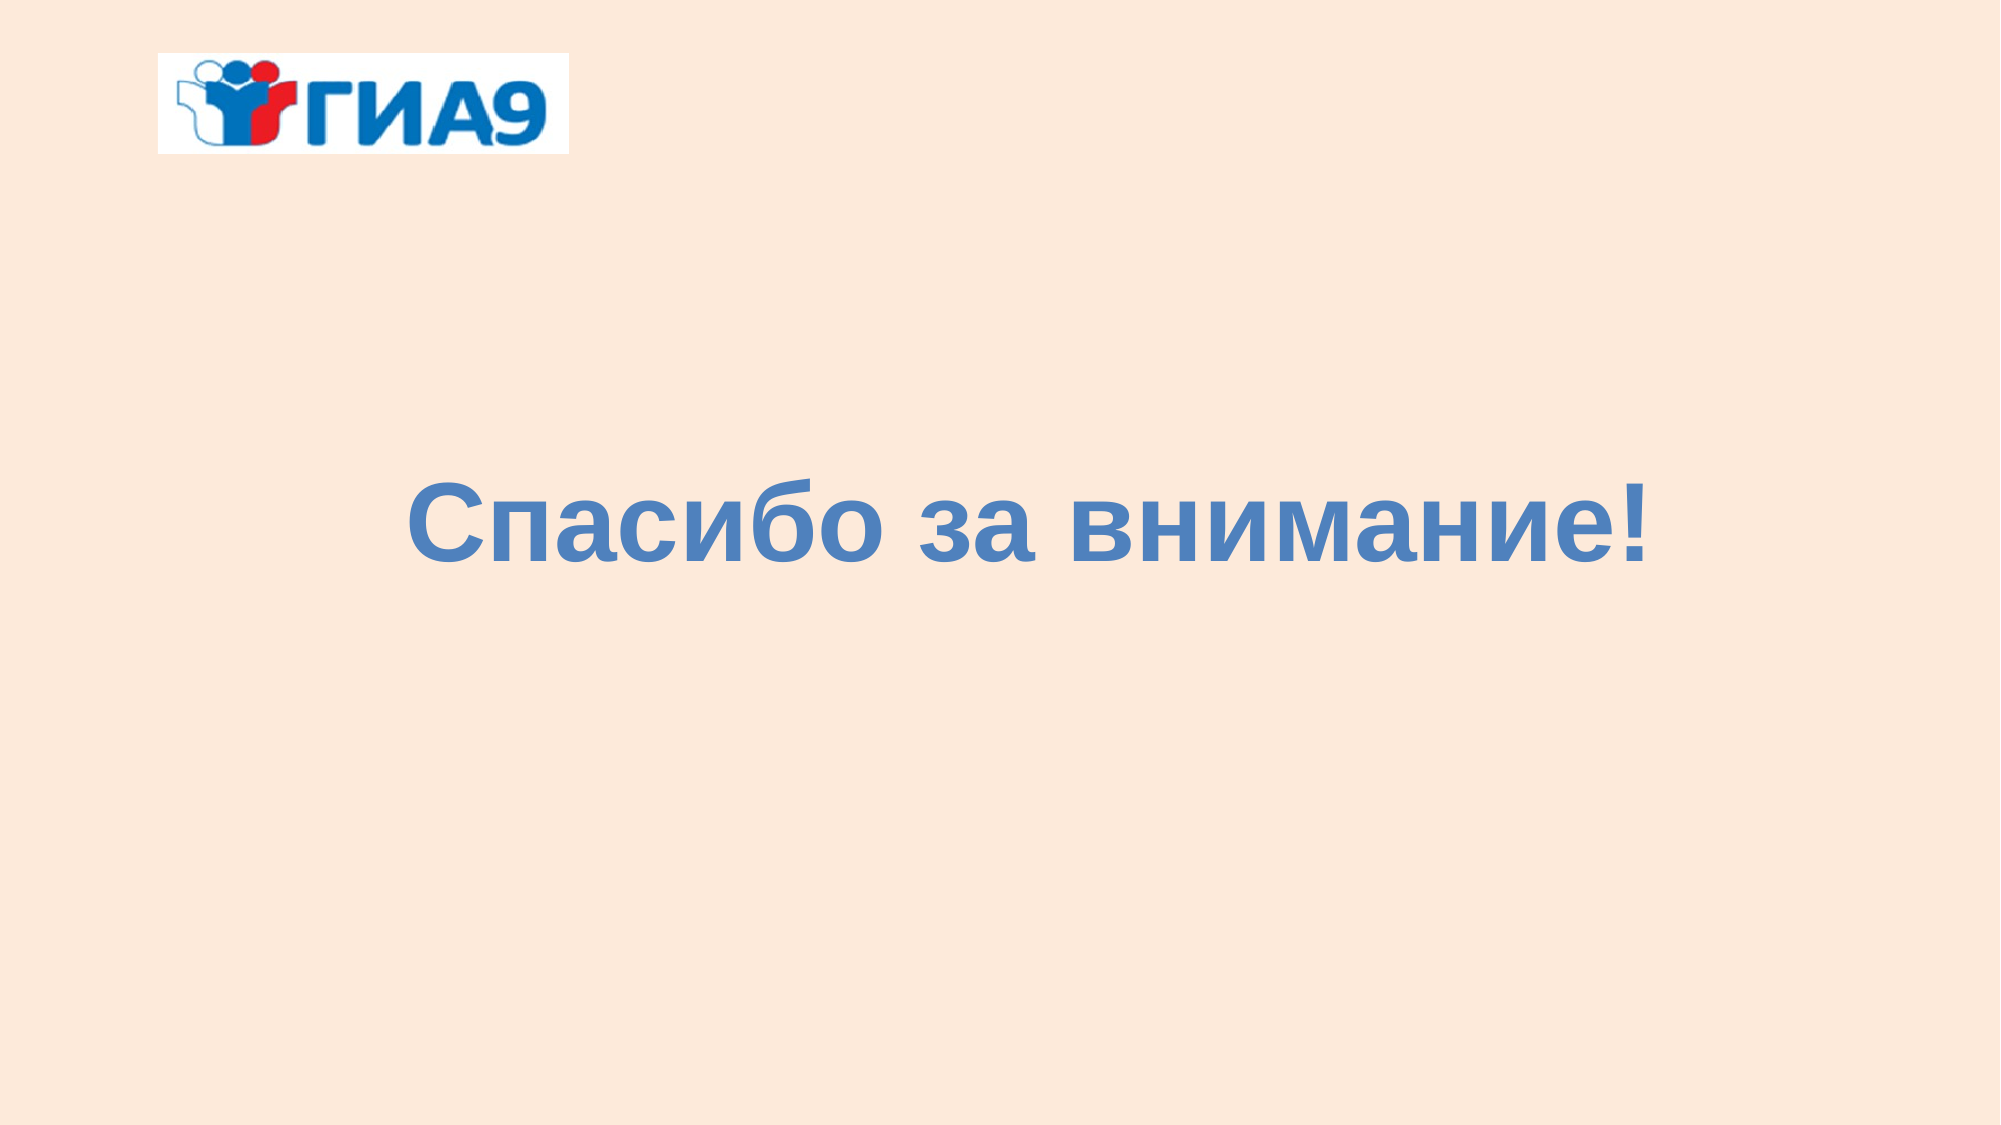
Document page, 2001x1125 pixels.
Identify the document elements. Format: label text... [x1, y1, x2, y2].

text_box [157, 53, 569, 154]
title Спасибо за внимание! [168, 449, 1891, 586]
